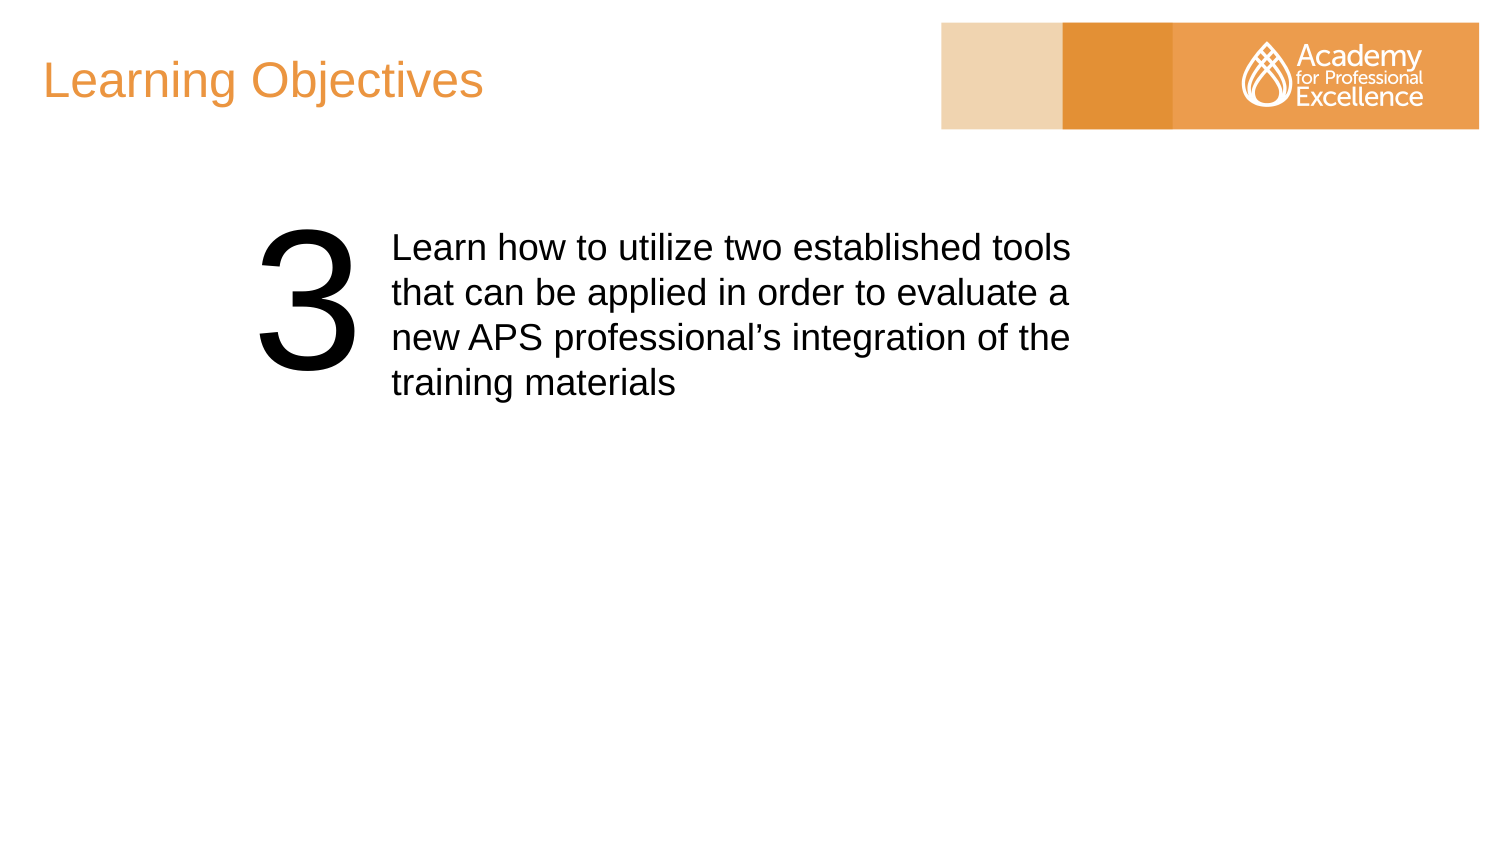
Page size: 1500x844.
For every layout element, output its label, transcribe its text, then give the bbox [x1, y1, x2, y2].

picture [1378, 39, 1429, 112]
text_box Learn how to utilize two established tools that can be applied in order to evaluate a new APS professional’s integration of the training materials [391, 133, 1137, 493]
list 3 [75, 154, 1425, 712]
title Learning Objectives [27, 6, 1378, 148]
